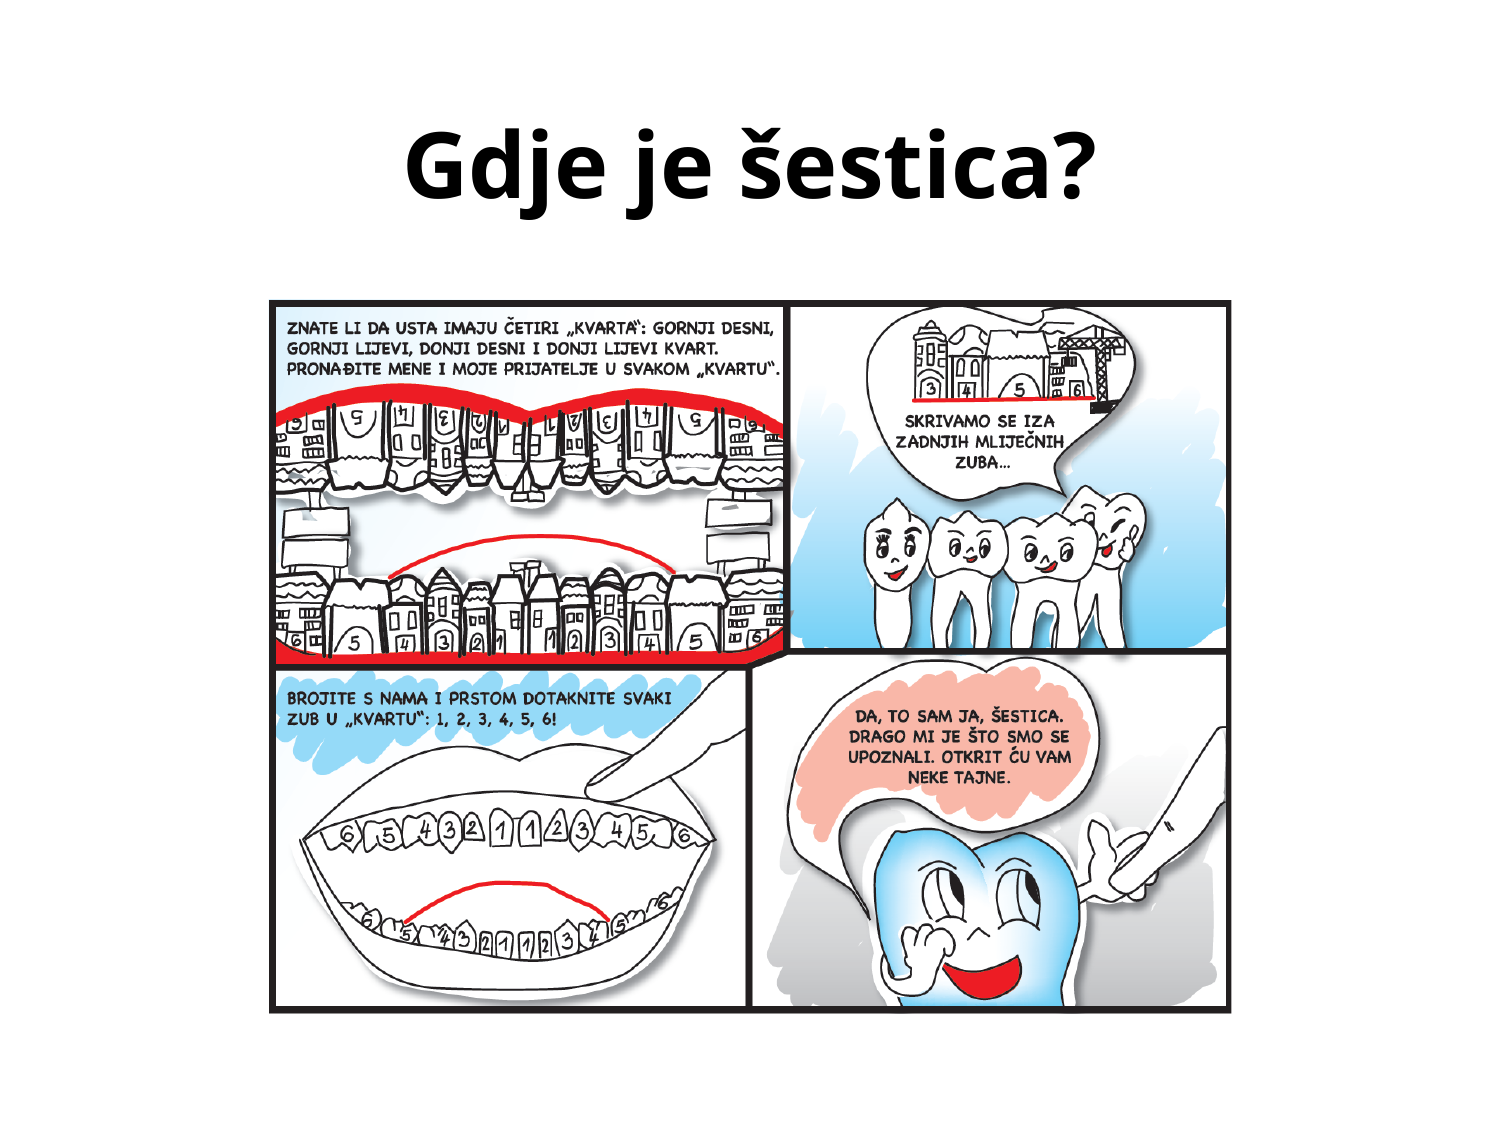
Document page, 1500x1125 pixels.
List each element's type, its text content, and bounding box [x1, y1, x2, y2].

title Gdje je šestica? [103, 59, 1397, 278]
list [268, 299, 1232, 1014]
